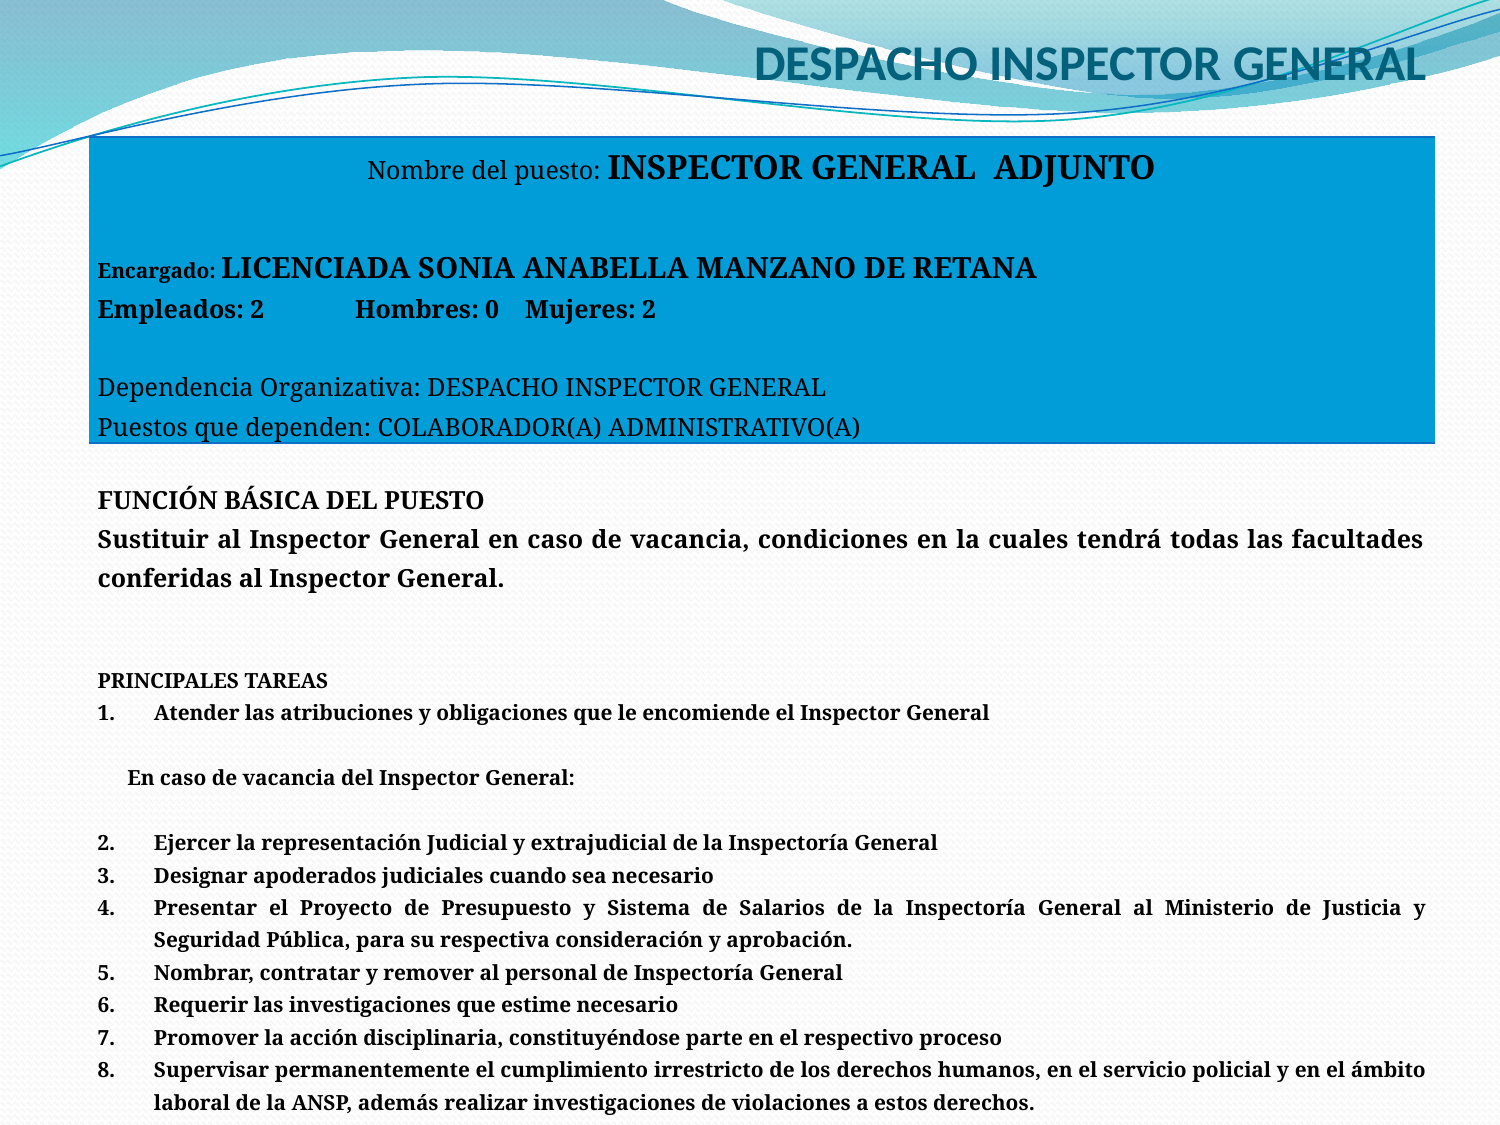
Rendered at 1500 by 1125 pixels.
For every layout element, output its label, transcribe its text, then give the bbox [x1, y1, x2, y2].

table_header Nombre del puesto: INSPECTOR GENERAL ADJUNTO Encargado: LICENCIADA SONIA ANABELLA MANZANO DE RETANA Empleados: 2 Hombres: 0 Mujeres: 2 Dependencia Organizativa: DESPACHO INSPECTOR GENERAL Puestos que dependen: COLABORADOR(A) ADMINISTRATIVO(A) [89, 138, 1435, 442]
title DESPACHO INSPECTOR GENERAL [76, 19, 1427, 90]
table_cell FUNCIÓN BÁSICA DEL PUESTO Sustituir al Inspector General en caso de vacancia, condiciones en la cuales tendrá todas las facultades conferidas al Inspector General. [89, 444, 1435, 628]
table_cell PRINCIPALES TAREAS Atender las atribuciones y obligaciones que le encomiende el Inspector General En caso de vacancia del Inspector General: Ejercer la representación Judicial y extrajudicial de la Inspectoría General Designar apoderados judiciales cuando sea necesario Presentar el Proyecto de Presupuesto y Sistema de Salarios de la Inspectoría General al Ministerio de Justicia y Seguridad Pública, para su respectiva consideración y aprobación. Nombrar, contratar y remover al personal de Inspectoría General Requerir las investigaciones que estime necesario Promover la acción disciplinaria, constituyéndose parte en el respectivo proceso Supervisar permanentemente el cumplimiento irrestricto de los derechos humanos, en el servicio policial y en el ámbito laboral de la ANSP, además realizar investigaciones de violaciones a estos derechos. Asesorar al Ministro de Justicia y Seguridad Pública en las áreas de la competencia y Las demás que le sean conferidas por la Ley Orgánica de la IGSP, la Ley Disciplinaria Policial, Ley de la Carrera Policial, la Ley Orgánica de la ANSP y el ordenamiento jurídico en general al Inspector General. [89, 628, 1435, 1125]
